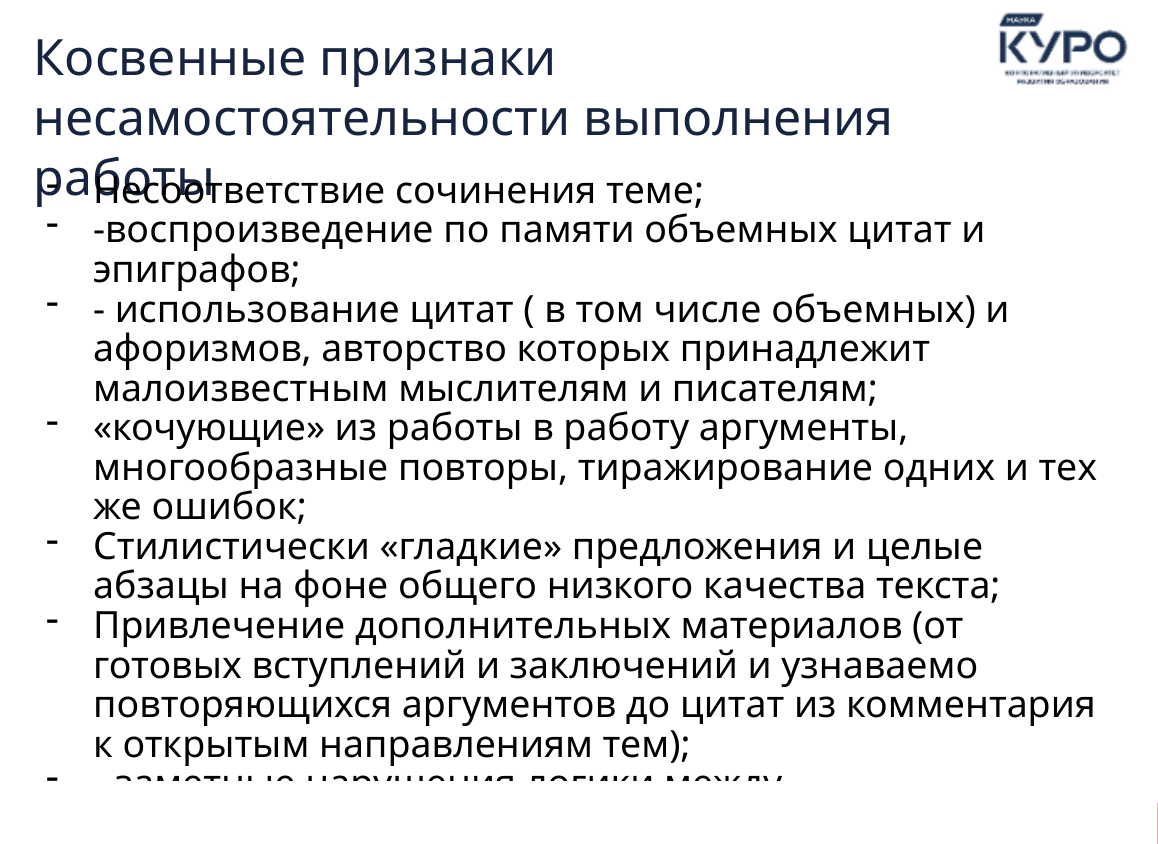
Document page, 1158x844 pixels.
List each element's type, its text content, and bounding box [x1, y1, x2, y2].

list Несоответствие сочинения теме; -воспроизведение по памяти объемных цитат и эпиграфов; - использование цитат ( в том числе объемных) и афоризмов, авторство которых принадлежит малоизвестным мыслителям и писателям; «кочующие» из работы в работу аргументы, многообразные повторы, тиражирование одних и тех же ошибок; Стилистически «гладкие» предложения и целые абзацы на фоне общего низкого качества текста; Привлечение дополнительных материалов (от готовых вступлений и заключений и узнаваемо повторяющихся аргументов до цитат из комментария к открытым направлениям тем); - заметные нарушения логики между самостоятельными и заимствованными текстовыми сегментами и др. [31, 163, 1125, 693]
title Косвенные признаки несамостоятельности выполнения работы [18, 17, 1045, 186]
picture [0, 0, 1158, 844]
